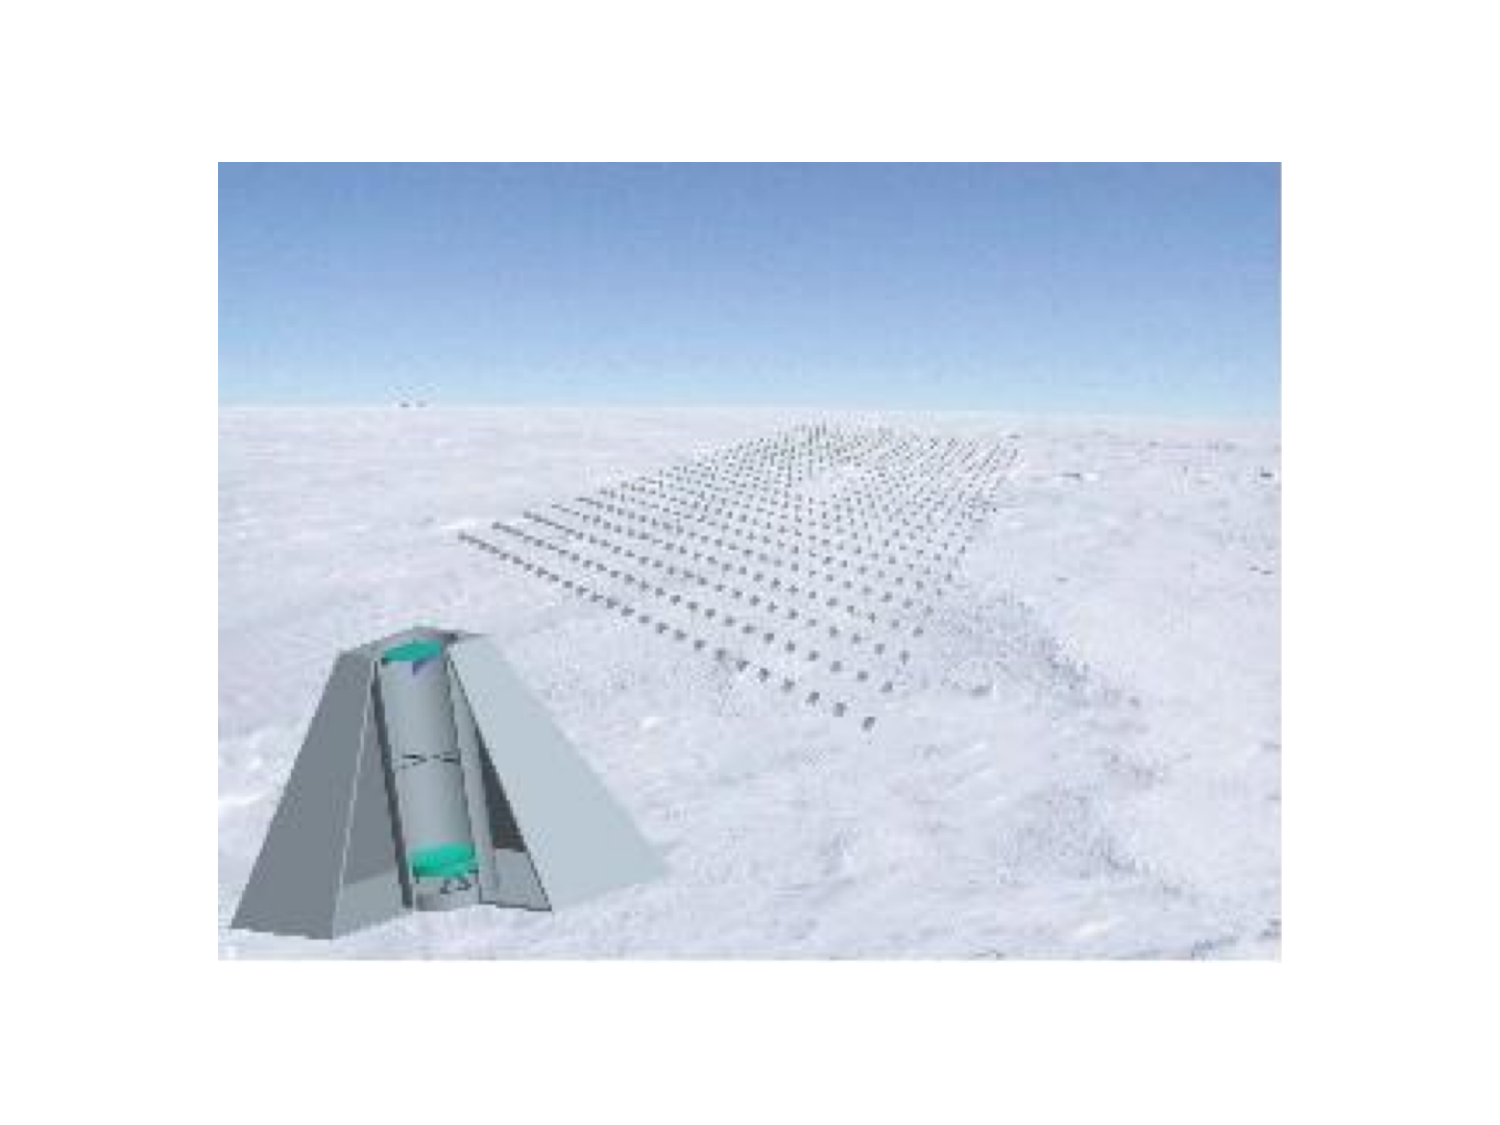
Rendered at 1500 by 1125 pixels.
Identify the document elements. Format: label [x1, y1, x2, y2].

picture [218, 162, 1282, 963]
